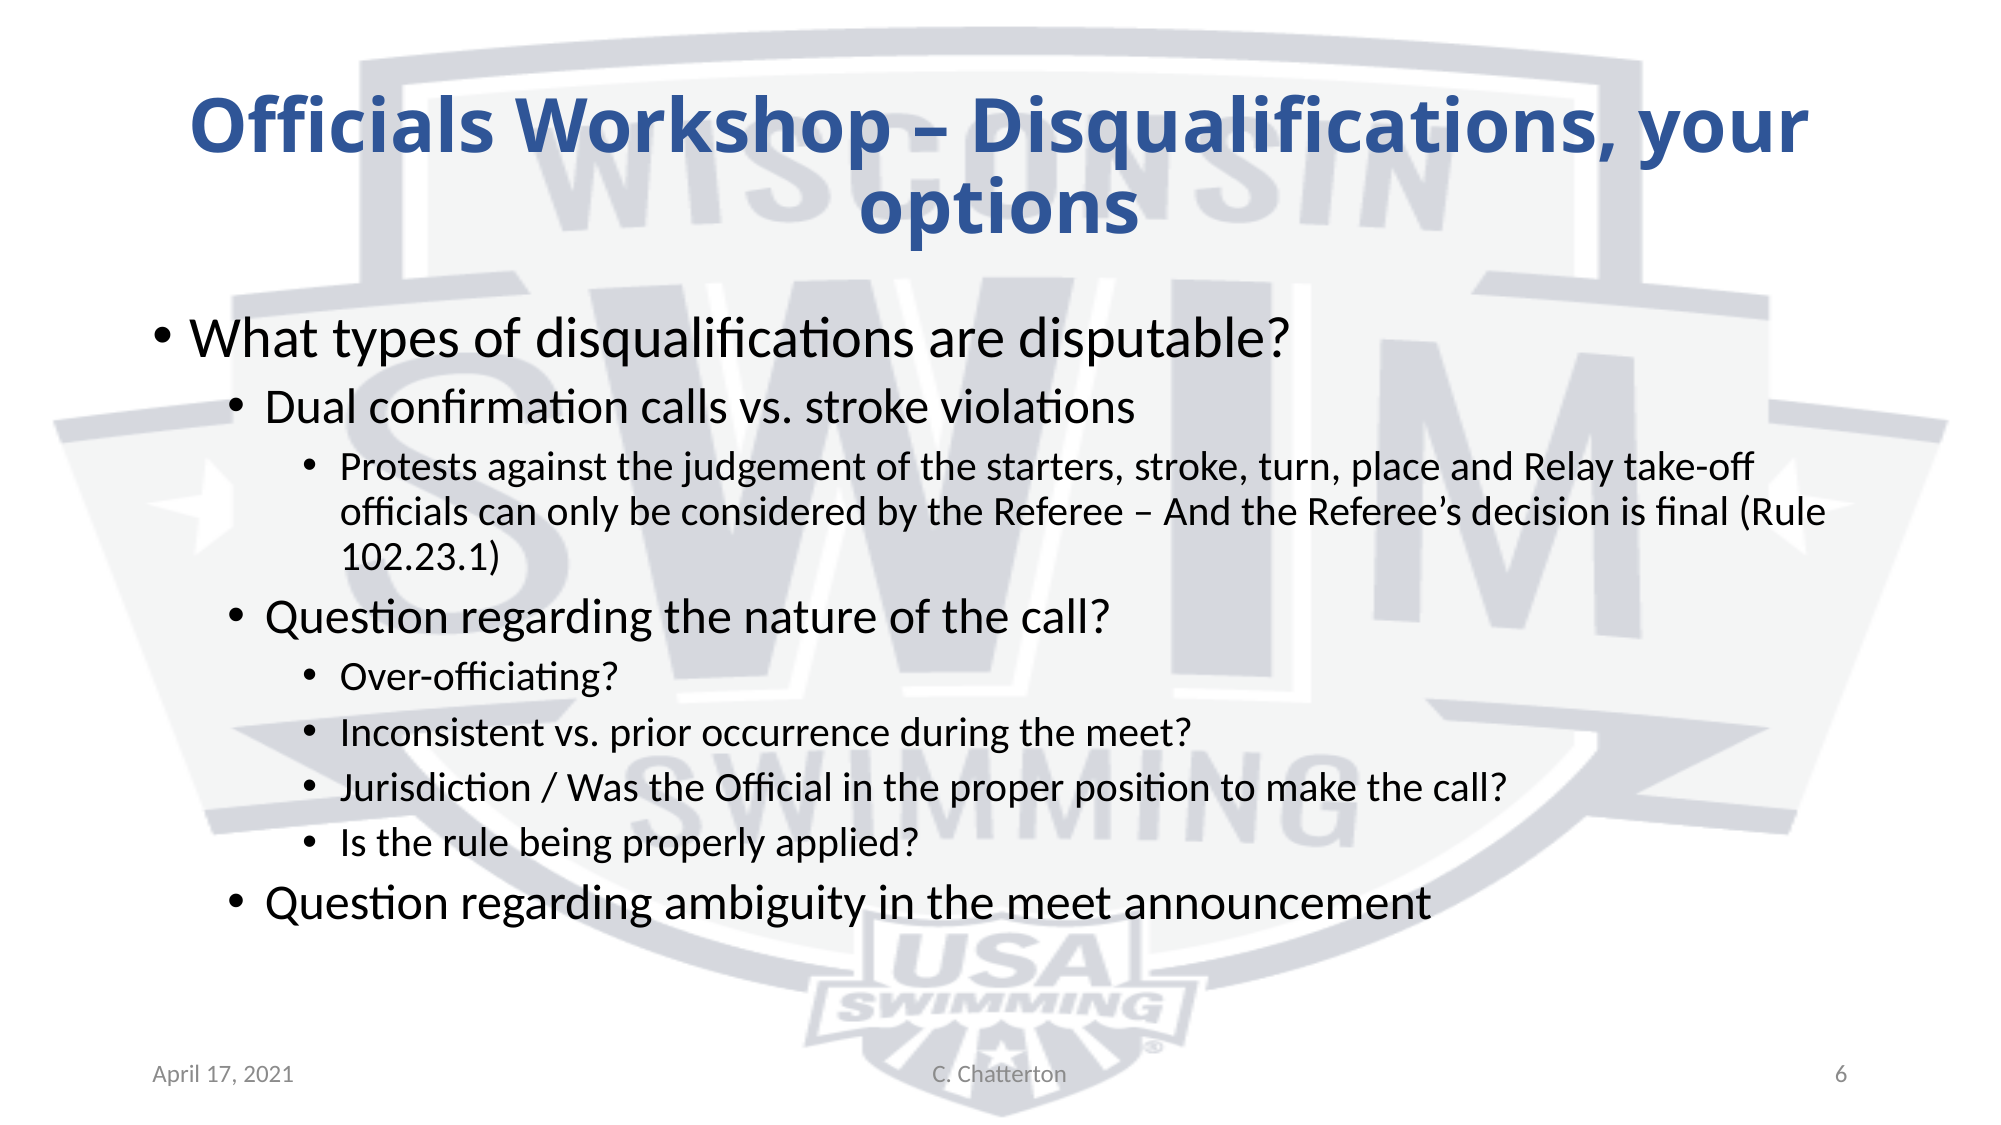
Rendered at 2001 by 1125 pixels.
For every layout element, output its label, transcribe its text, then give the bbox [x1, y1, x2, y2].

list What types of disqualifications are disputable? Dual confirmation calls vs. stroke violations Protests against the judgement of the starters, stroke, turn, place and Relay take-off officials can only be considered by the Referee – And the Referee’s decision is final (Rule 102.23.1) Question regarding the nature of the call? Over-officiating? Inconsistent vs. prior occurrence during the meet? Jurisdiction / Was the Official in the proper position to make the call? Is the rule being properly applied? Question regarding ambiguity in the meet announcement [137, 299, 1863, 1014]
slide_number 6 [1412, 1042, 1863, 1103]
footer C. Chatterton [662, 1042, 1338, 1103]
title Officials Workshop – Disqualifications, your options [137, 59, 1863, 278]
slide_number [137, 1042, 588, 1103]
